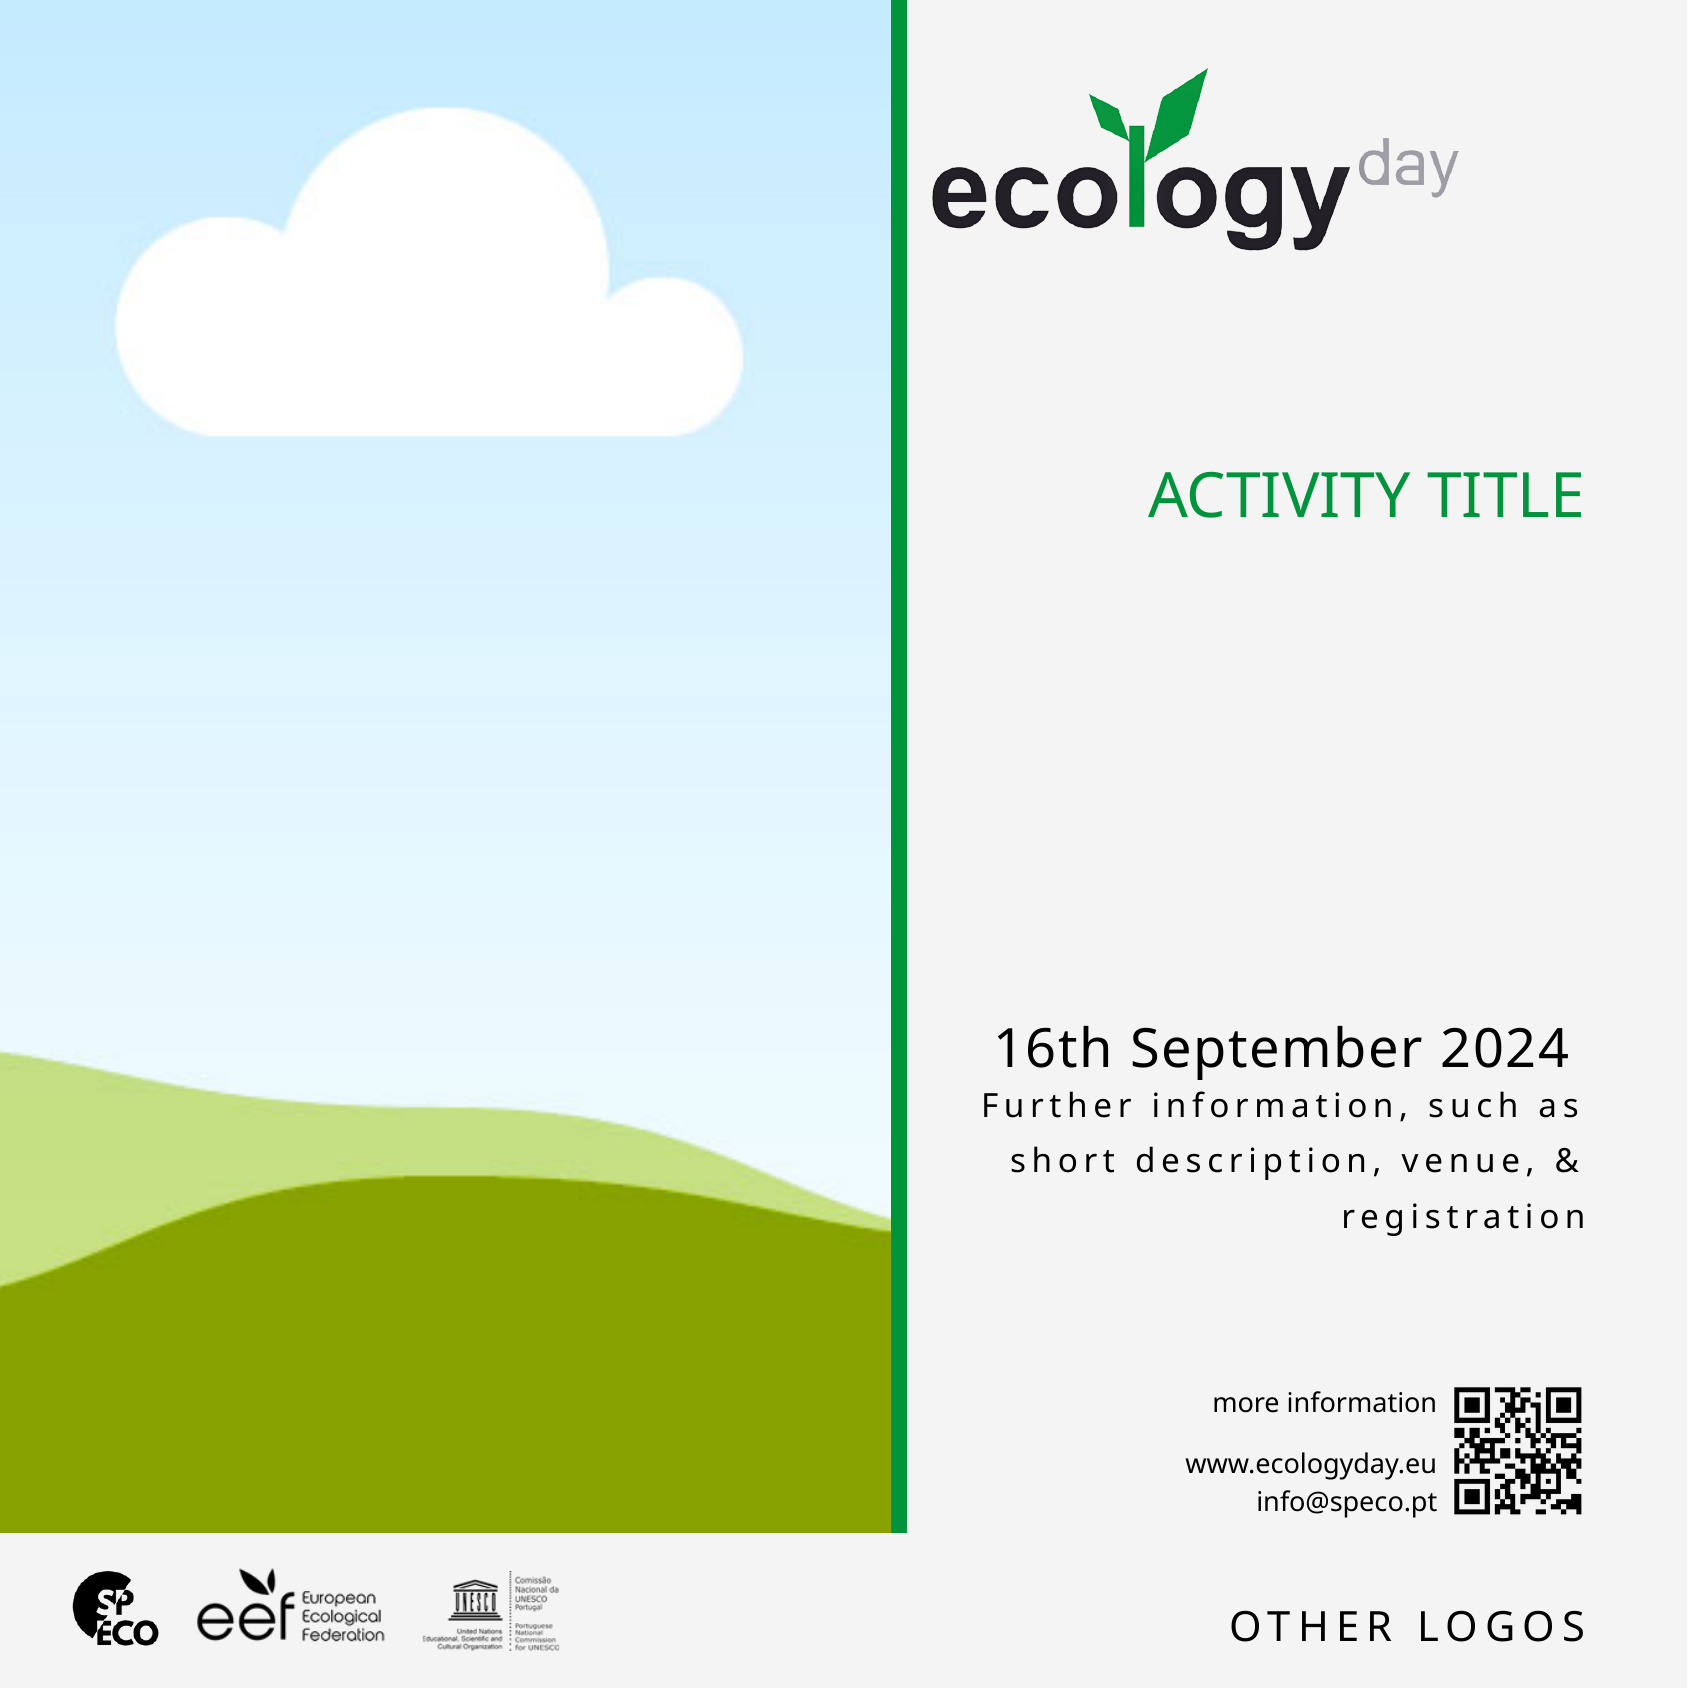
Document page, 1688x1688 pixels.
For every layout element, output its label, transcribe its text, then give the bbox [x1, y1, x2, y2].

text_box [57, 1553, 560, 1669]
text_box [1084, 1381, 1587, 1519]
text_box [916, 62, 1473, 254]
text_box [891, 0, 907, 1534]
text_box Further information, such as short description, venue, & registration [932, 1067, 1586, 1236]
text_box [0, 0, 889, 1533]
text_box ACTIVITY TITLE [916, 448, 1586, 530]
text_box 16th September 2024 [932, 987, 1571, 1079]
text_box OTHER LOGOS [1084, 1580, 1586, 1651]
